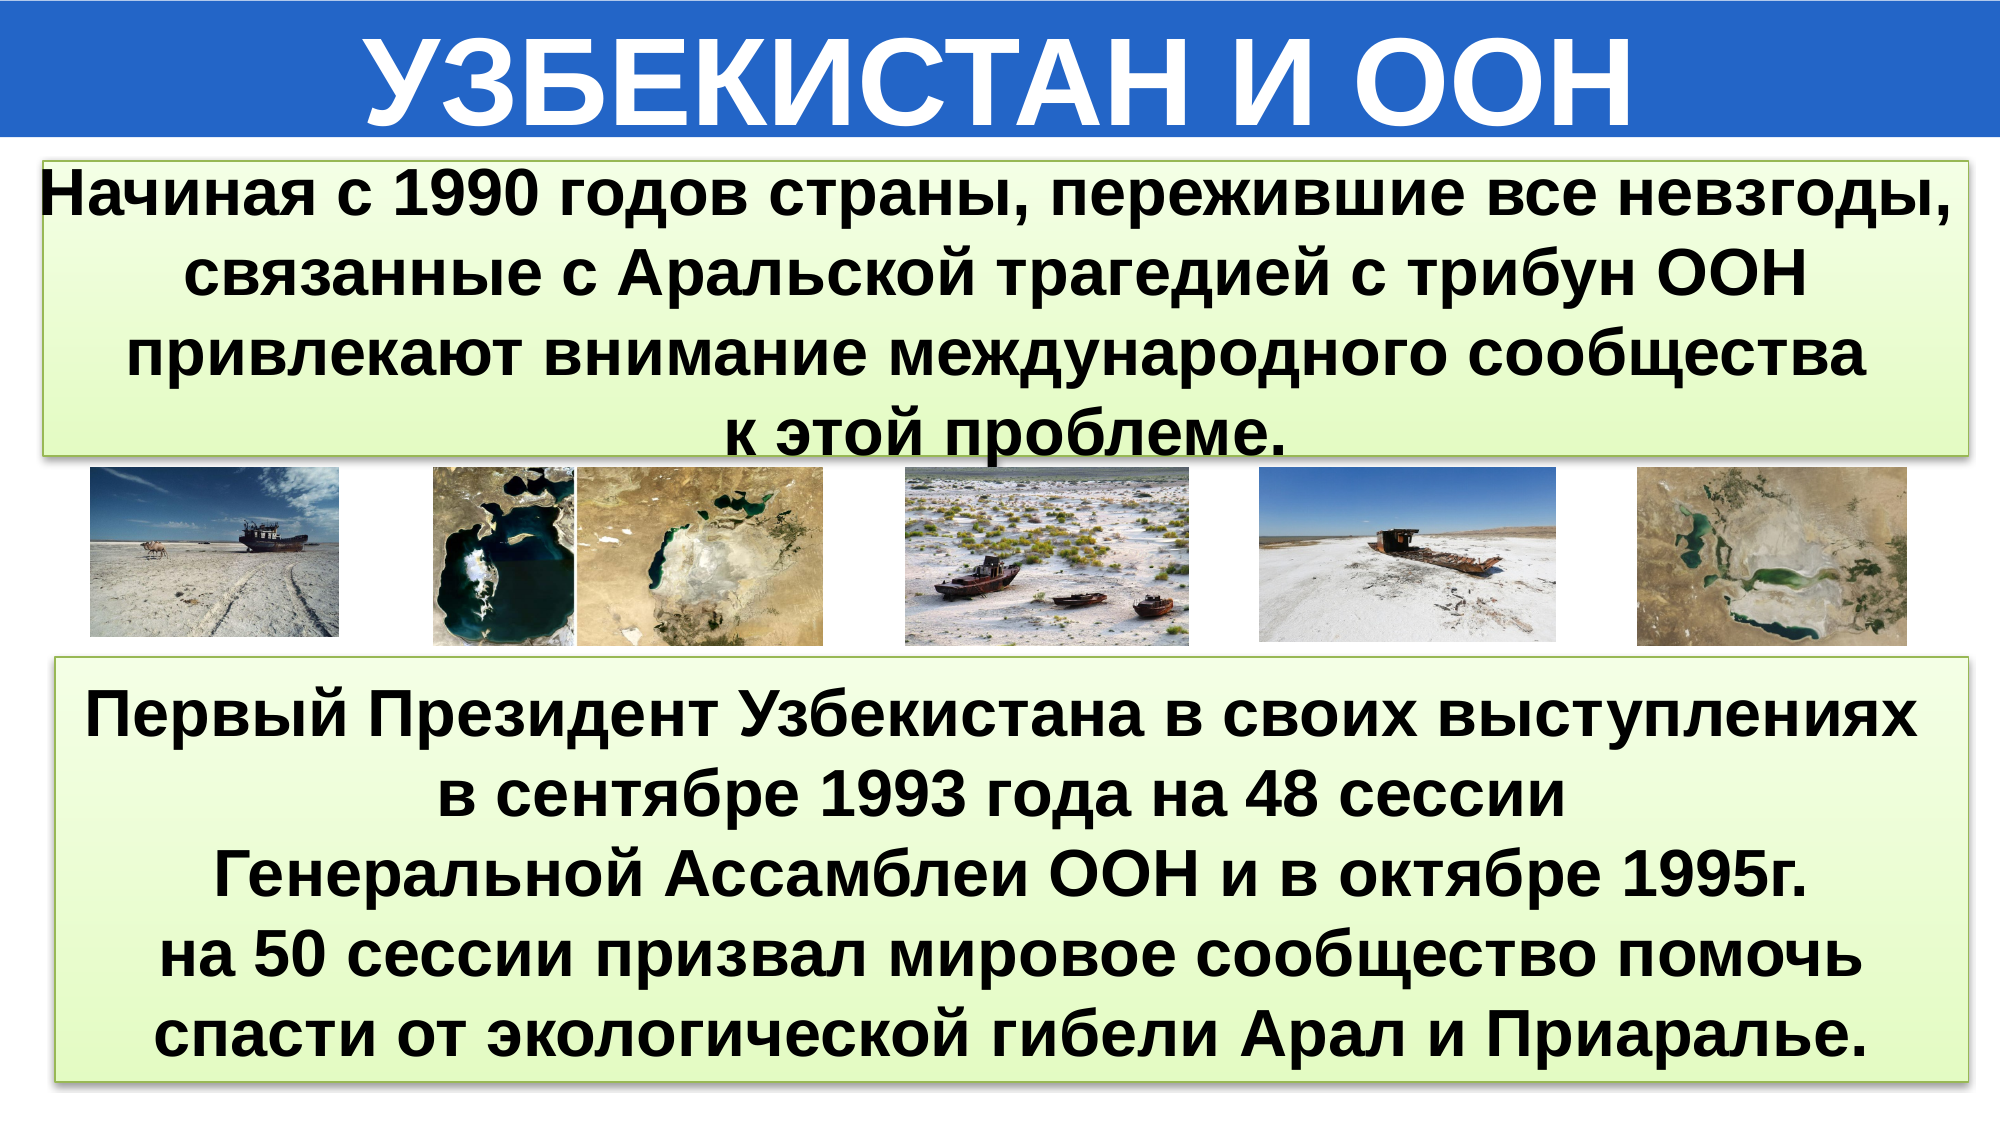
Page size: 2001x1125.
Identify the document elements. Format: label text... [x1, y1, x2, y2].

text_box УЗБЕКИСТАН И ООН [0, 0, 2000, 138]
picture [90, 467, 339, 638]
picture [432, 467, 824, 646]
picture [1637, 467, 1907, 646]
picture [905, 467, 1189, 646]
text_box Первый Президент Узбекистана в своих выступлениях в сентябре 1993 года на 48 сессии Генеральной Ассамблеи ООН и в октябре 1995г. на 50 сессии призвал мировое сообщество помочь спасти от экологической гибели Арал и Приаралье. [54, 656, 1969, 1083]
text_box Начиная с 1990 годов страны, пережившие все невзгоды, связанные с Аральской трагедией с трибун ООН привлекают внимание международного сообщества к этой проблеме. [42, 160, 1969, 457]
picture [1259, 467, 1556, 642]
